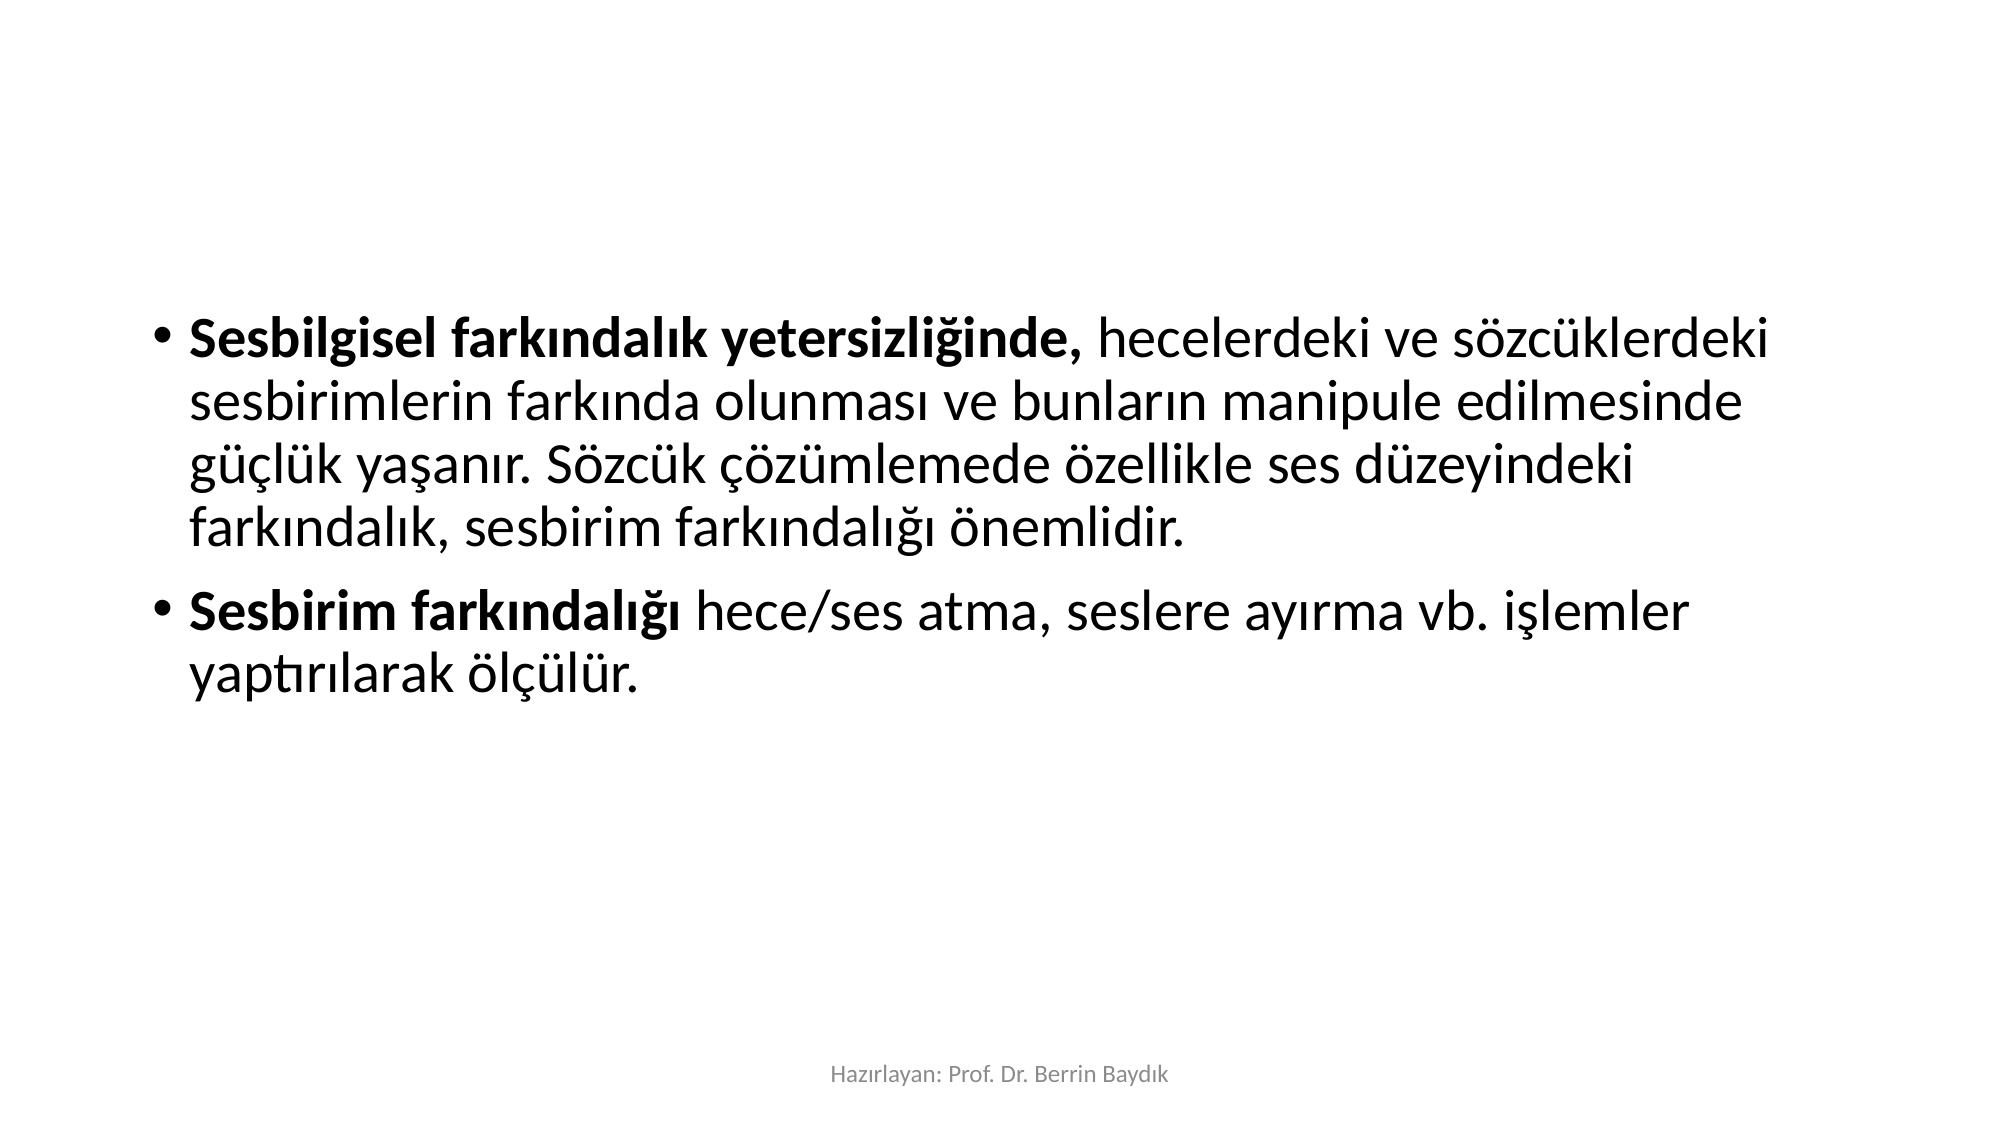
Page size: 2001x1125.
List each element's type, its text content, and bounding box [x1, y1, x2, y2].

list Sesbilgisel farkındalık yetersizliğinde, hecelerdeki ve sözcüklerdeki sesbirimlerin farkında olunması ve bunların manipule edilmesinde güçlük yaşanır. Sözcük çözümlemede özellikle ses düzeyindeki farkındalık, sesbirim farkındalığı önemlidir. Sesbirim farkındalığı hece/ses atma, seslere ayırma vb. işlemler yaptırılarak ölçülür. [137, 299, 1863, 1014]
footer Hazırlayan: Prof. Dr. Berrin Baydık [662, 1042, 1338, 1103]
